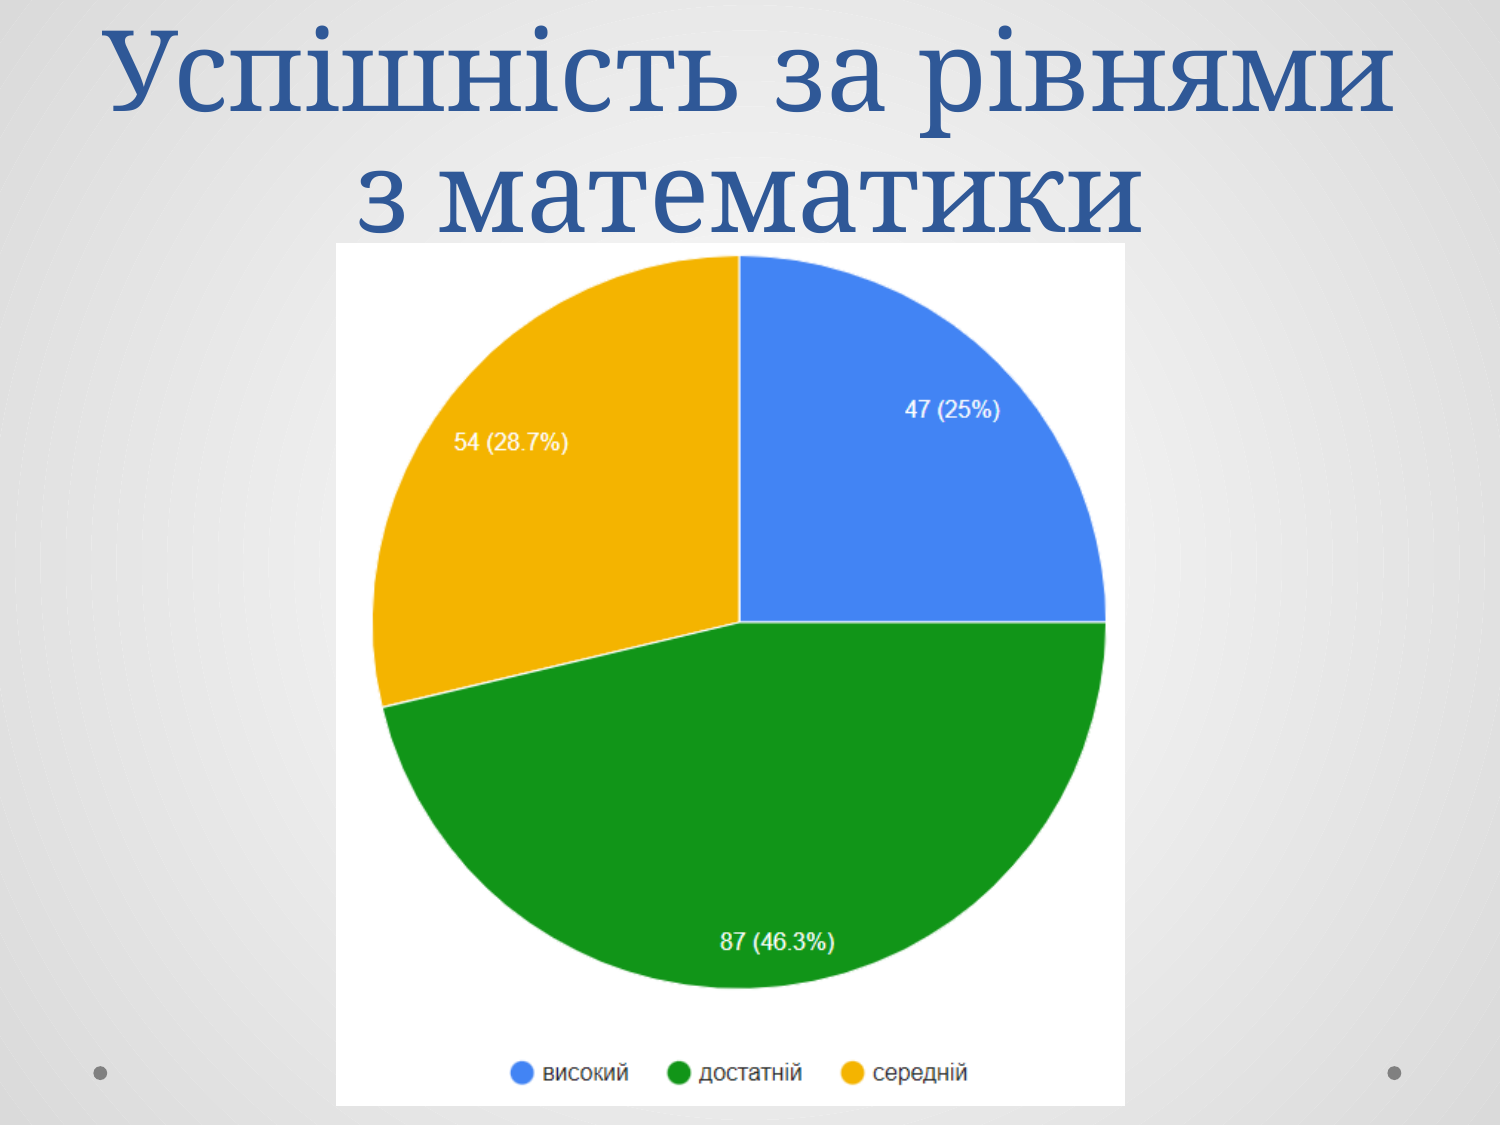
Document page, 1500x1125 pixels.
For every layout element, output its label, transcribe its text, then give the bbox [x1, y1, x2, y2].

picture [336, 243, 1125, 1107]
title Успішність за рівнями з математики [75, 0, 1425, 263]
